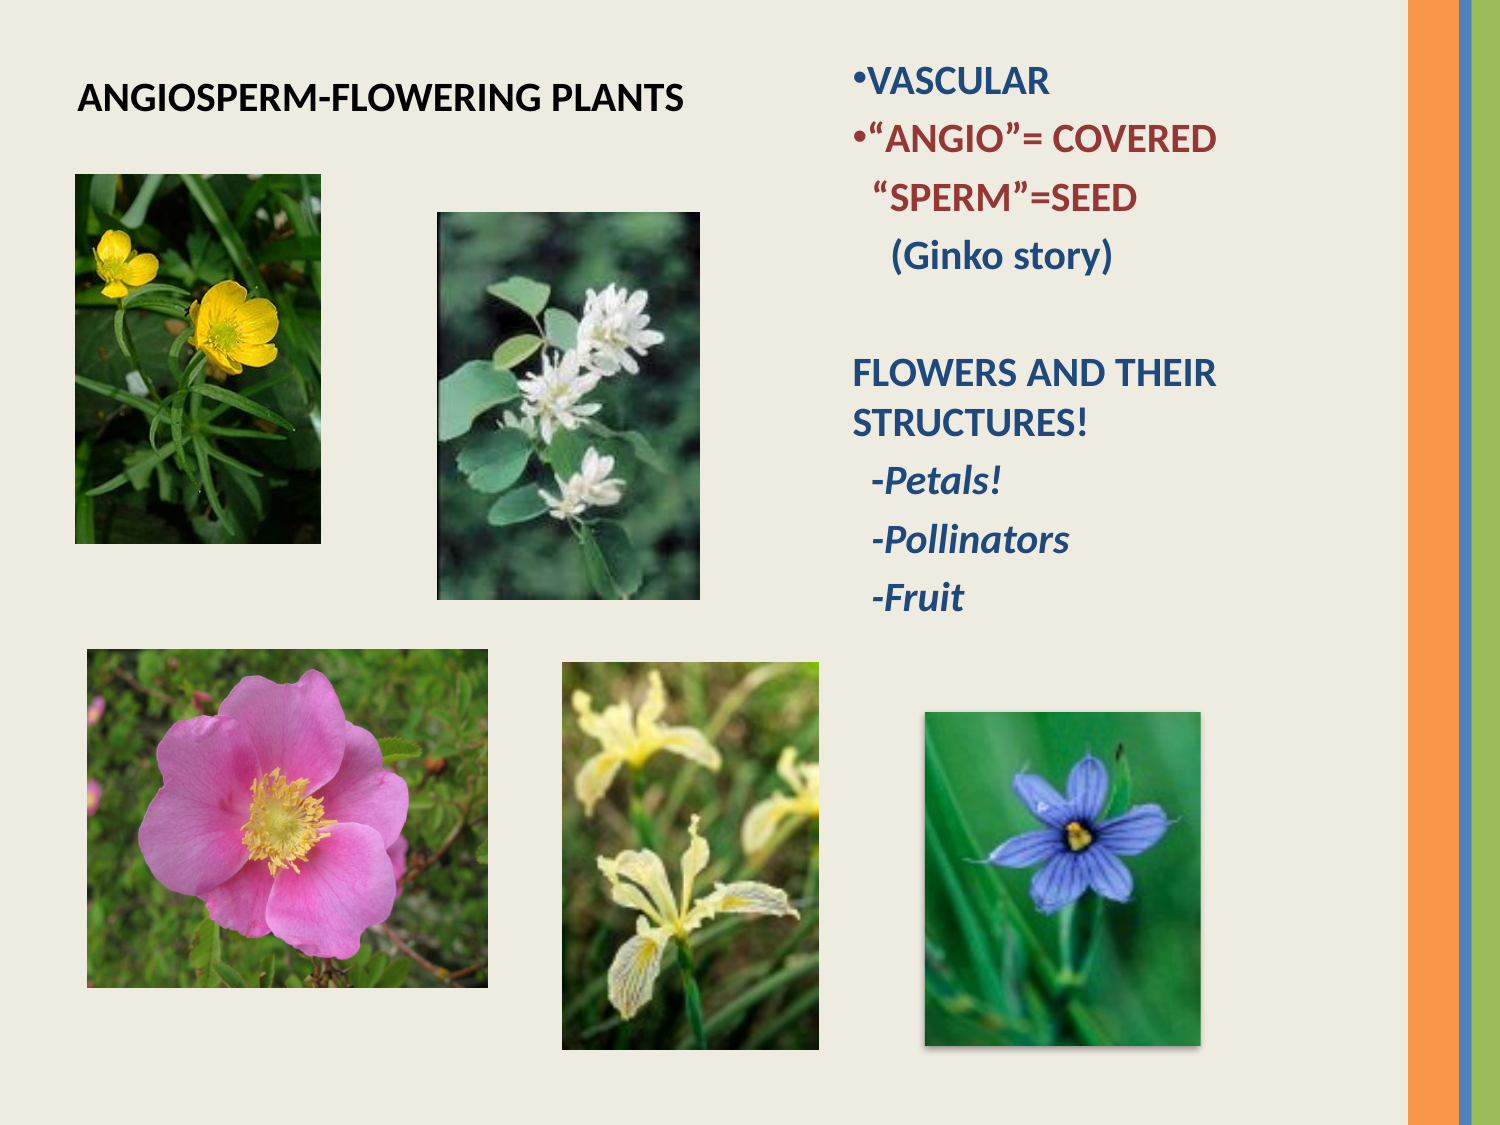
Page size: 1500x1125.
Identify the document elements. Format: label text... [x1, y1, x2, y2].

picture [437, 212, 701, 601]
list VASCULAR “ANGIO”= COVERED “SPERM”=SEED (Ginko story) FLOWERS AND THEIR STRUCTURES! -Petals! -Pollinators -Fruit [837, 37, 1363, 663]
picture [74, 174, 322, 544]
picture [924, 712, 1201, 1047]
picture [87, 649, 488, 988]
text_box ANGIOSPERM-FLOWERING PLANTS [62, 62, 725, 128]
picture [562, 662, 819, 1051]
